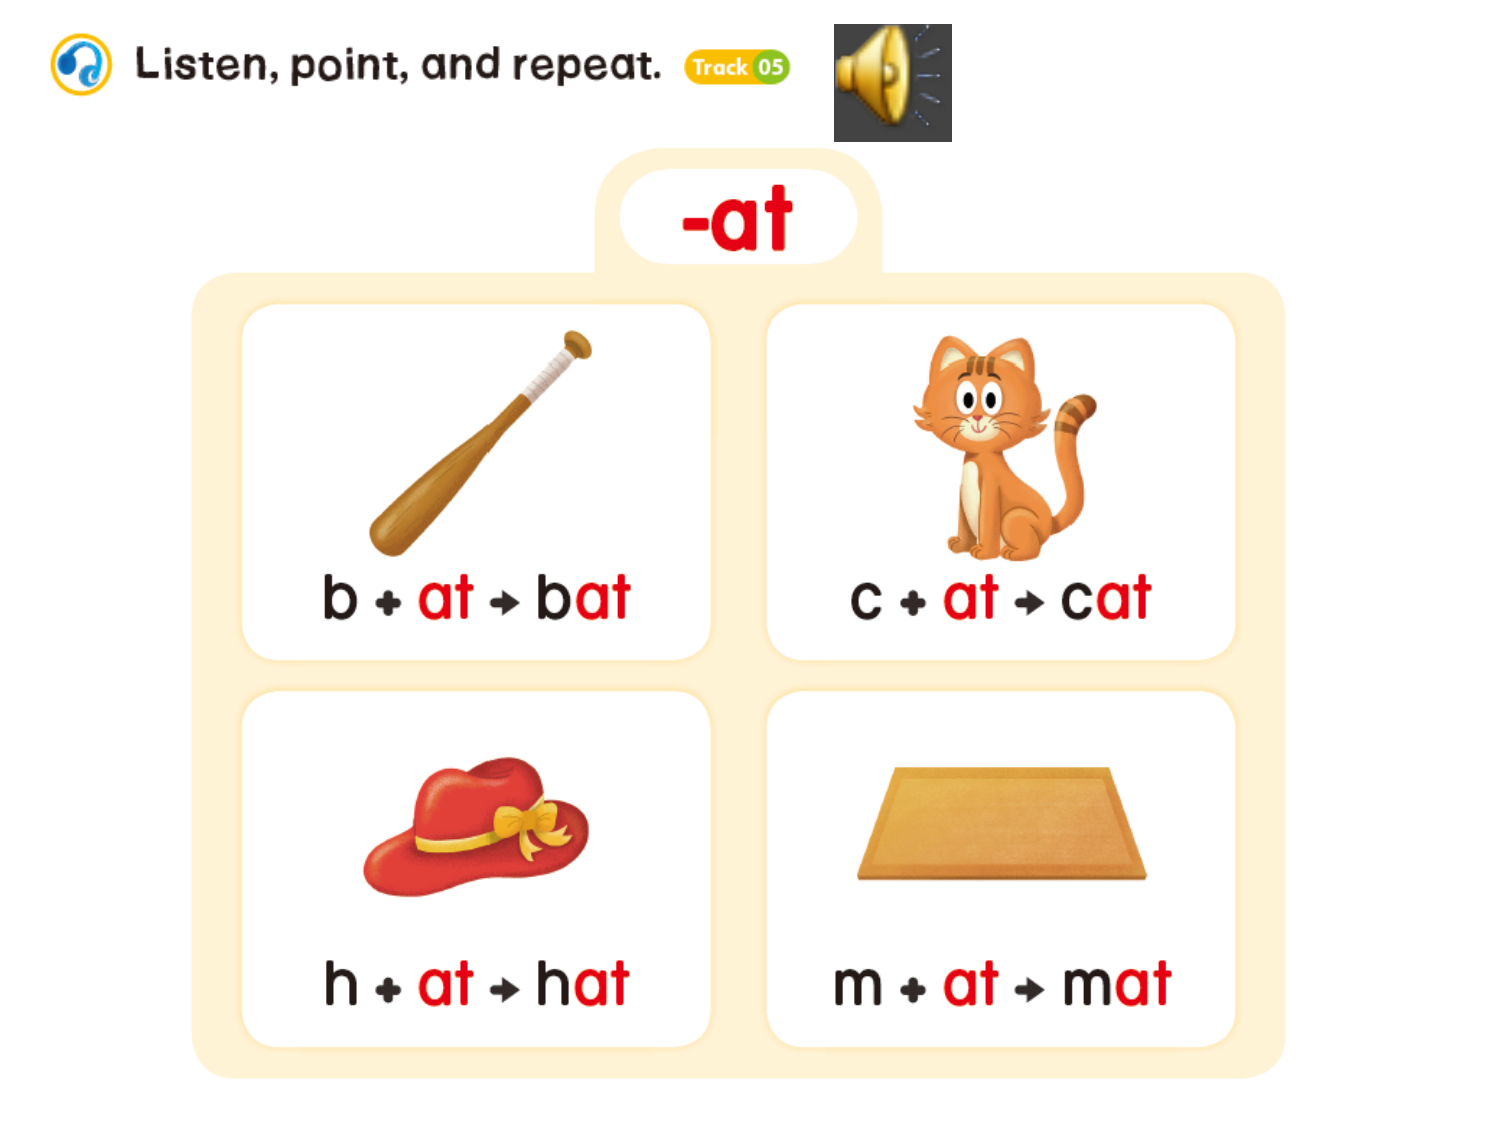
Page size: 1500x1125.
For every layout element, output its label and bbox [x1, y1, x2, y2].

picture [26, 0, 1358, 1125]
